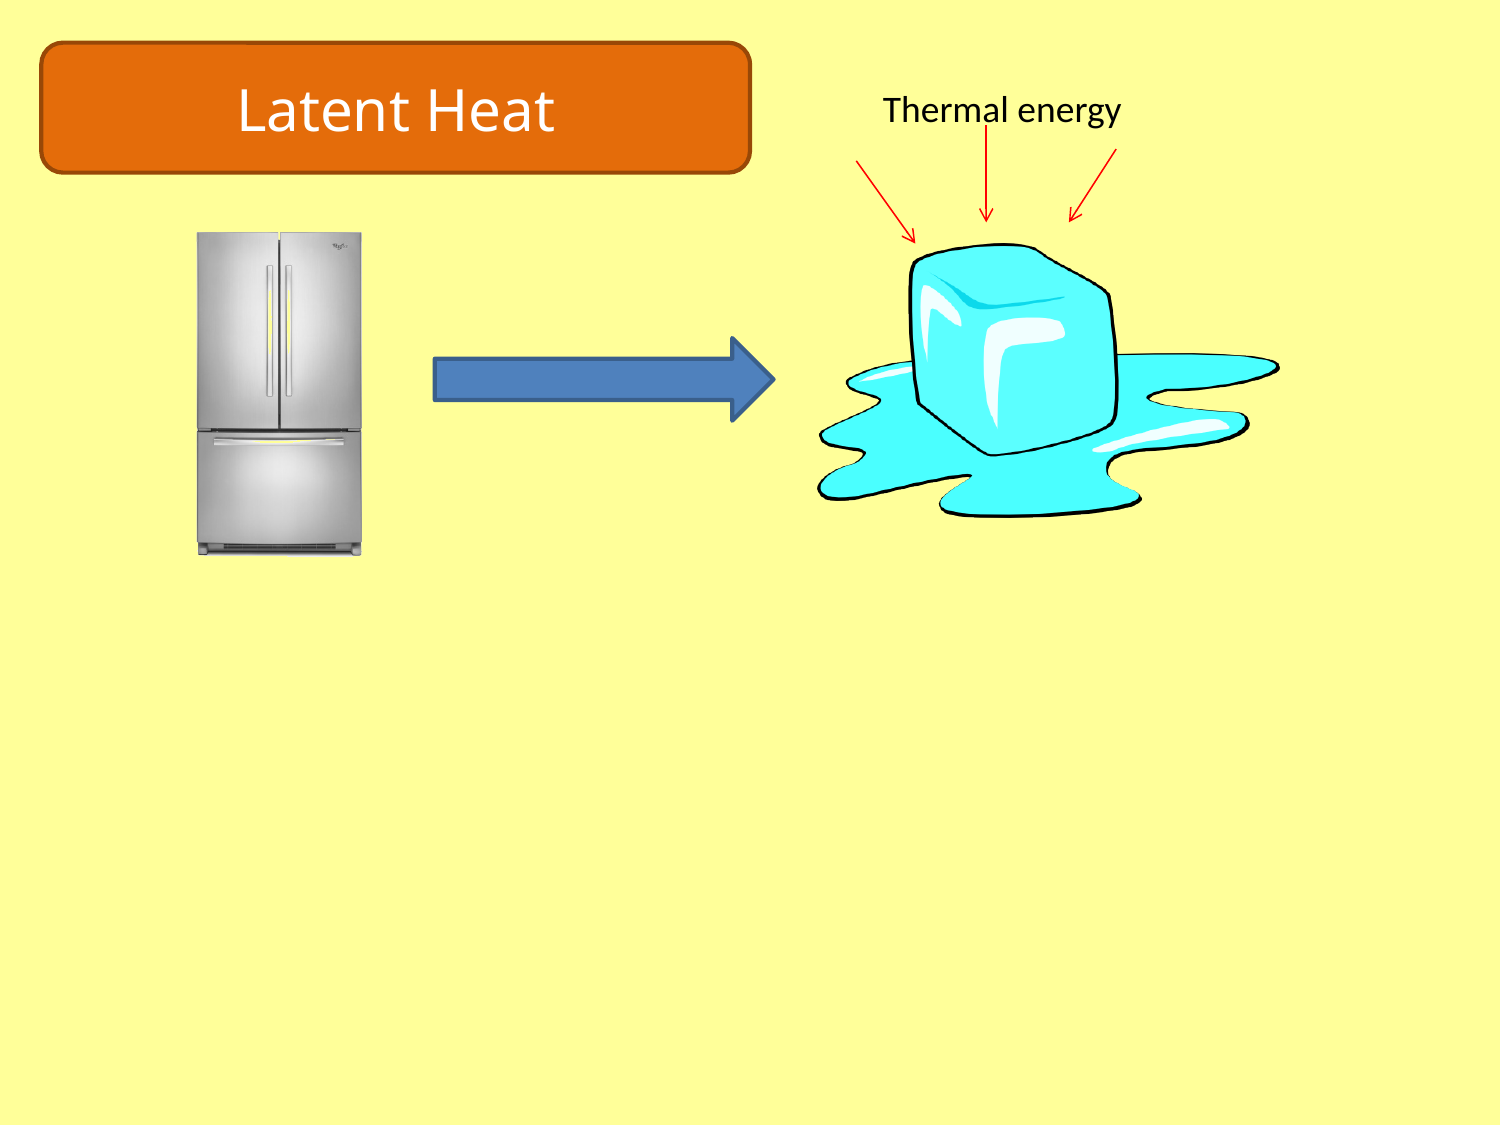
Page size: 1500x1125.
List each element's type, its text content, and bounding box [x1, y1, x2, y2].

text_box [1068, 148, 1117, 223]
text_box [441, 336, 776, 423]
text_box Thermal energy [868, 78, 1140, 138]
picture [817, 243, 1281, 519]
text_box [855, 160, 916, 244]
text_box Latent Heat [39, 40, 753, 175]
picture [123, 222, 436, 565]
